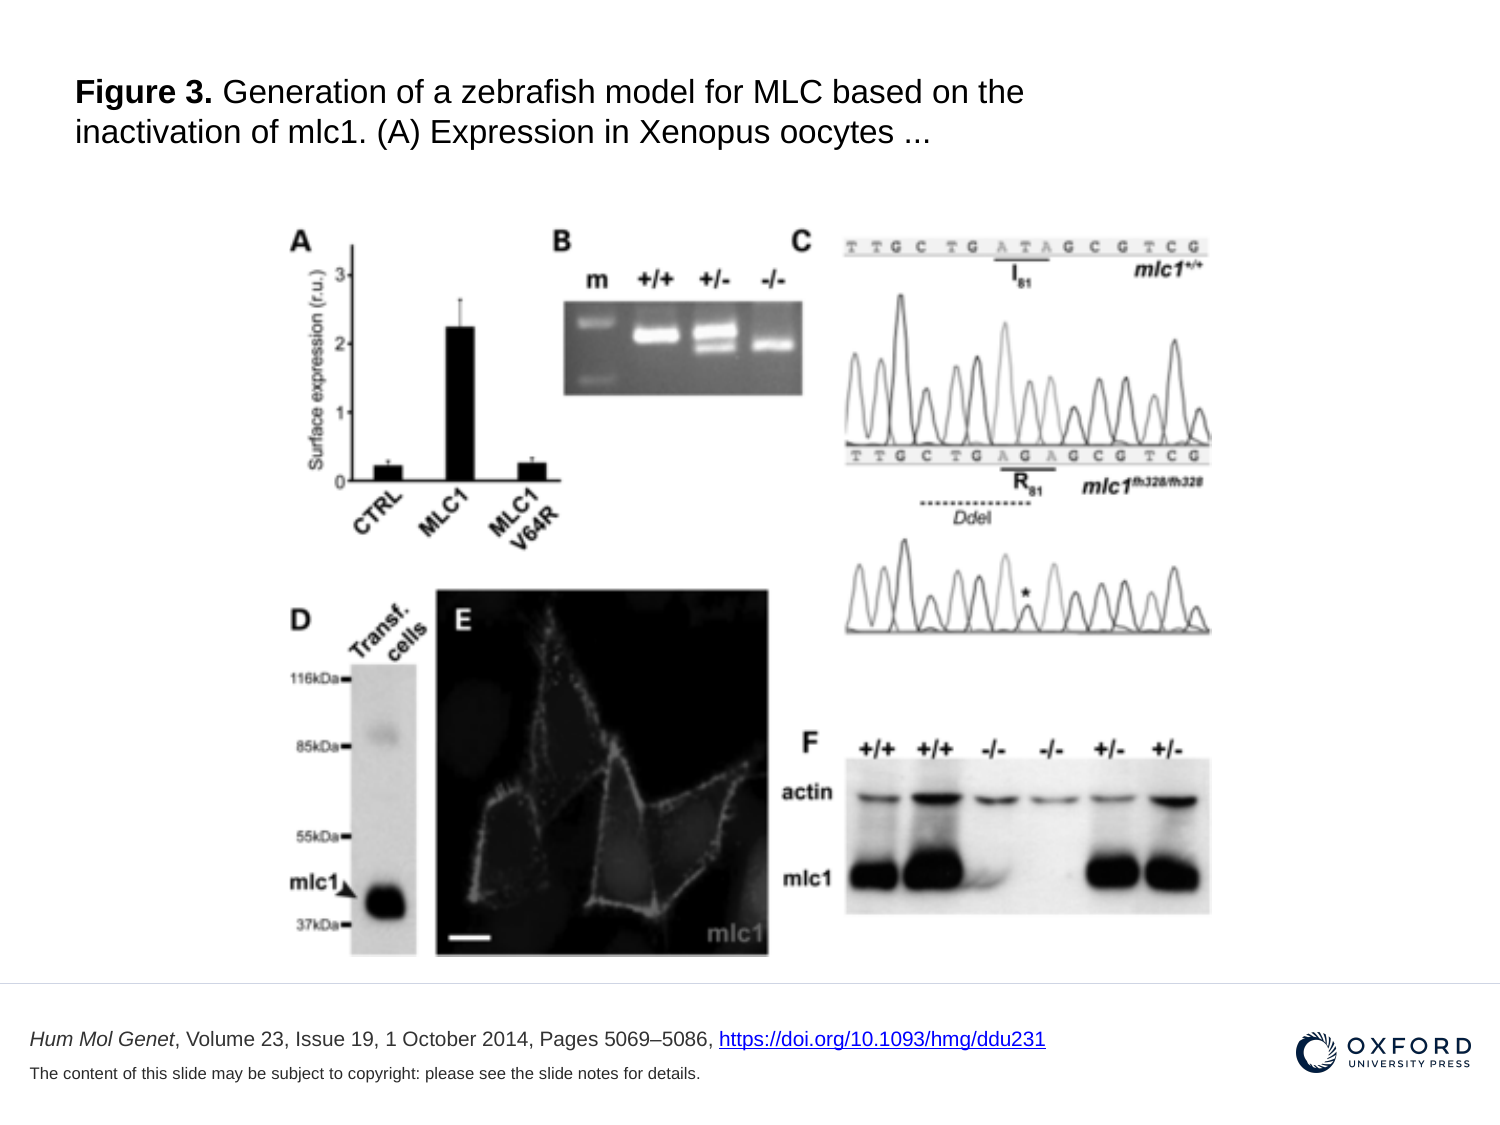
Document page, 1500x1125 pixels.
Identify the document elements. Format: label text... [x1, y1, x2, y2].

picture [289, 224, 1212, 957]
title Figure 3. Generation of a zebrafish model for MLC based on the inactivation of mlc1. (A) Expression in Xenopus oocytes ... [75, 69, 1078, 171]
footer Hum Mol Genet, Volume 23, Issue 19, 1 October 2014, Pages 5069–5086, https://doi.org/10.1093/hmg/ddu231 The content of this slide may be subject to copyright: please see the slide notes for details. [0, 983, 1260, 1125]
picture [1296, 1032, 1471, 1073]
